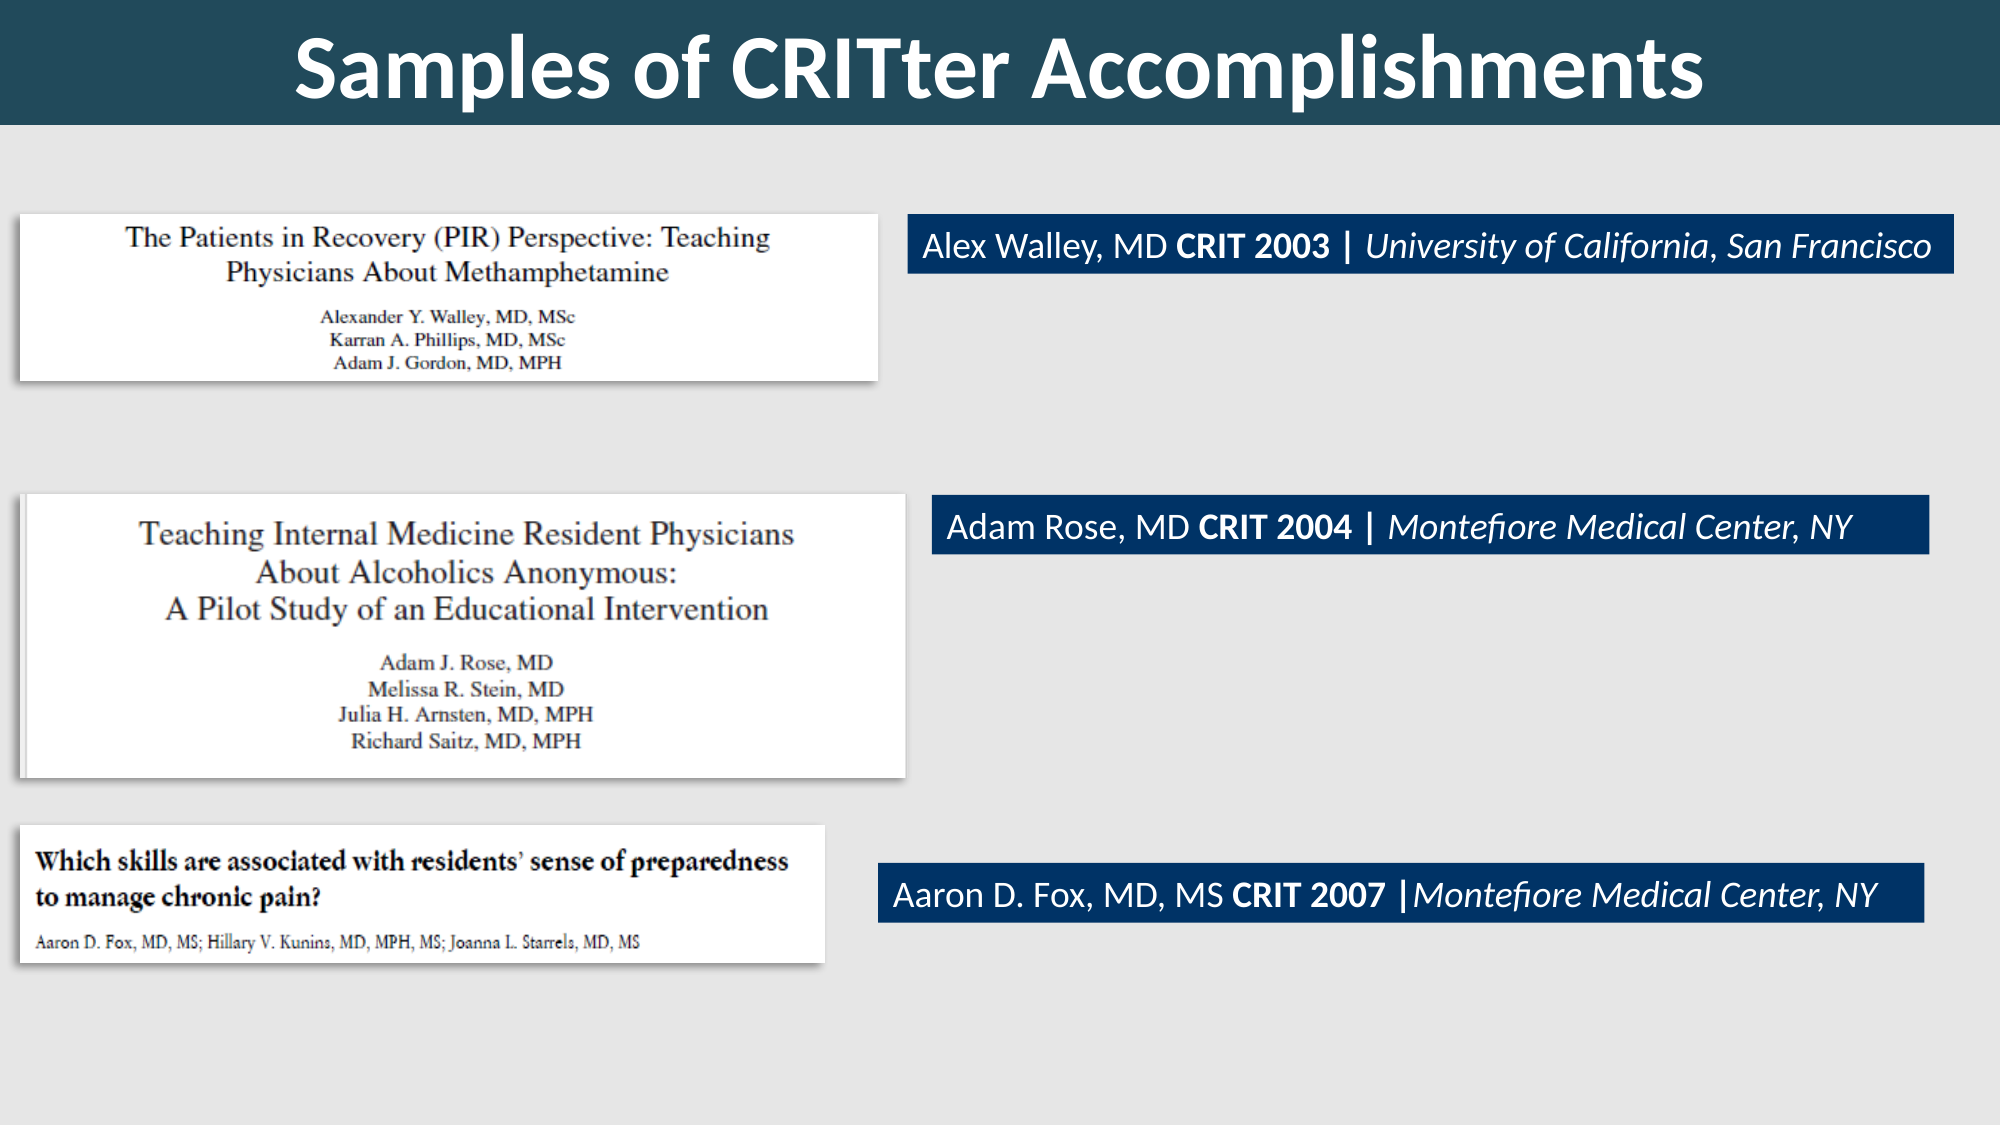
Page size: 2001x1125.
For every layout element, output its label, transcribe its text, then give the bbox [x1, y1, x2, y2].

picture [19, 494, 908, 778]
text_box Adam Rose, MD CRIT 2004 | Montefiore Medical Center, NY [931, 494, 1930, 555]
text_box Aaron D. Fox, MD, MS CRIT 2007 |Montefiore Medical Center, NY [878, 862, 1925, 923]
text_box Alex Walley, MD CRIT 2003 | University of California, San Francisco [907, 214, 1954, 274]
title Samples of CRITter Accomplishments [0, 0, 2000, 125]
picture [19, 824, 826, 963]
picture [19, 213, 879, 382]
